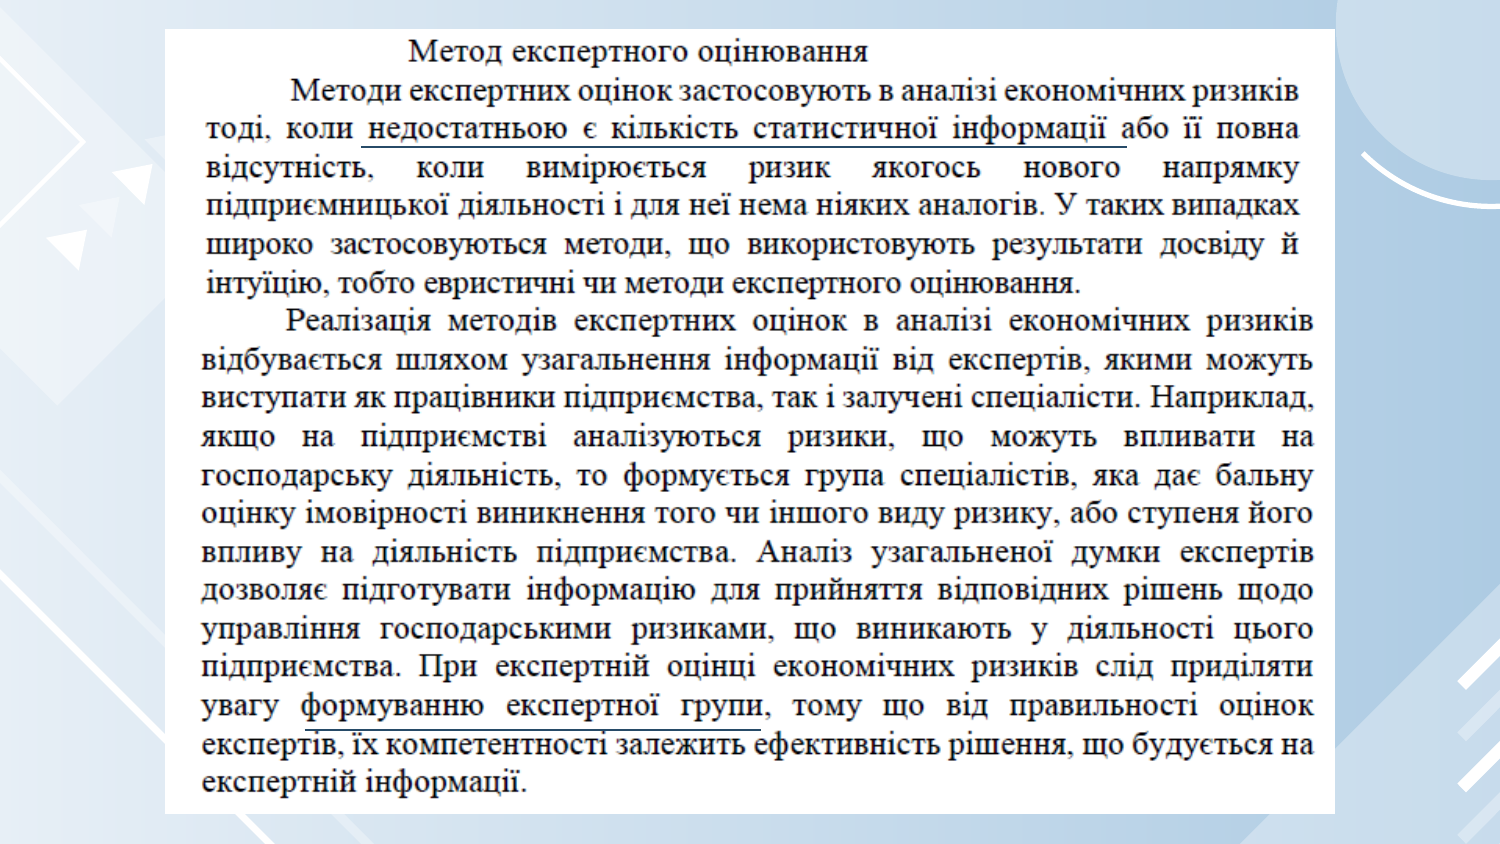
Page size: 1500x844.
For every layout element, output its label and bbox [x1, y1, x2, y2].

picture [165, 29, 1335, 815]
